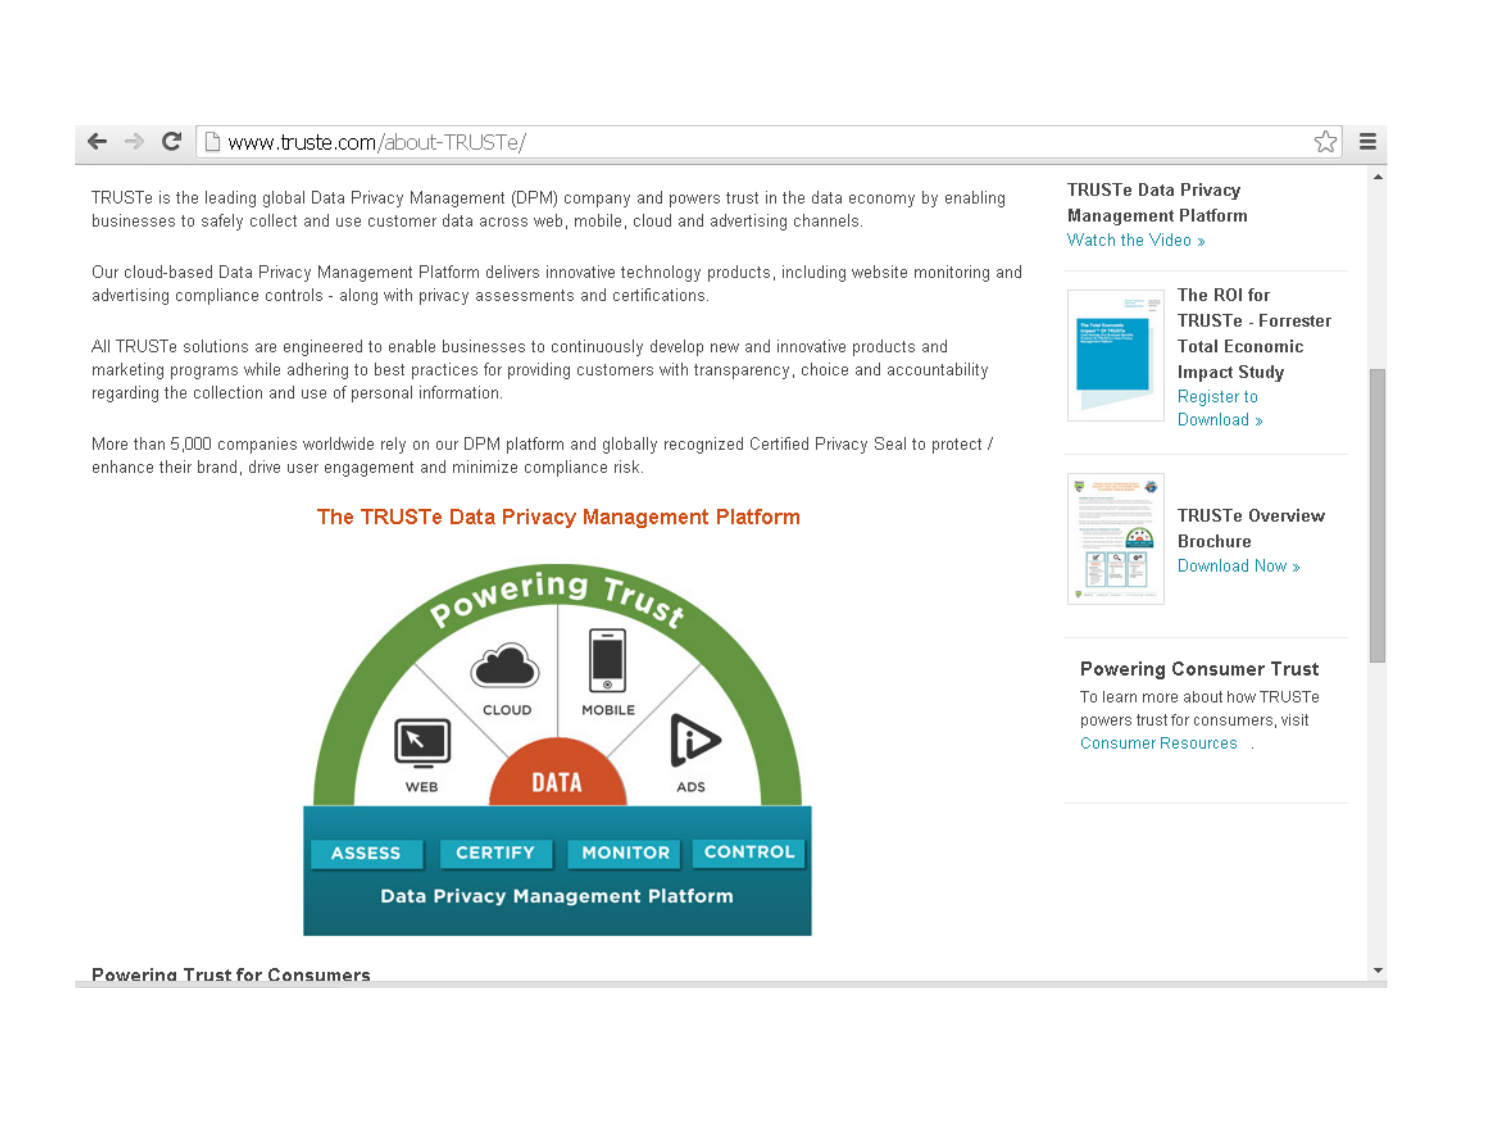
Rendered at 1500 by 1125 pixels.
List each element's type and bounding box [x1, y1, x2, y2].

picture [74, 125, 1388, 988]
